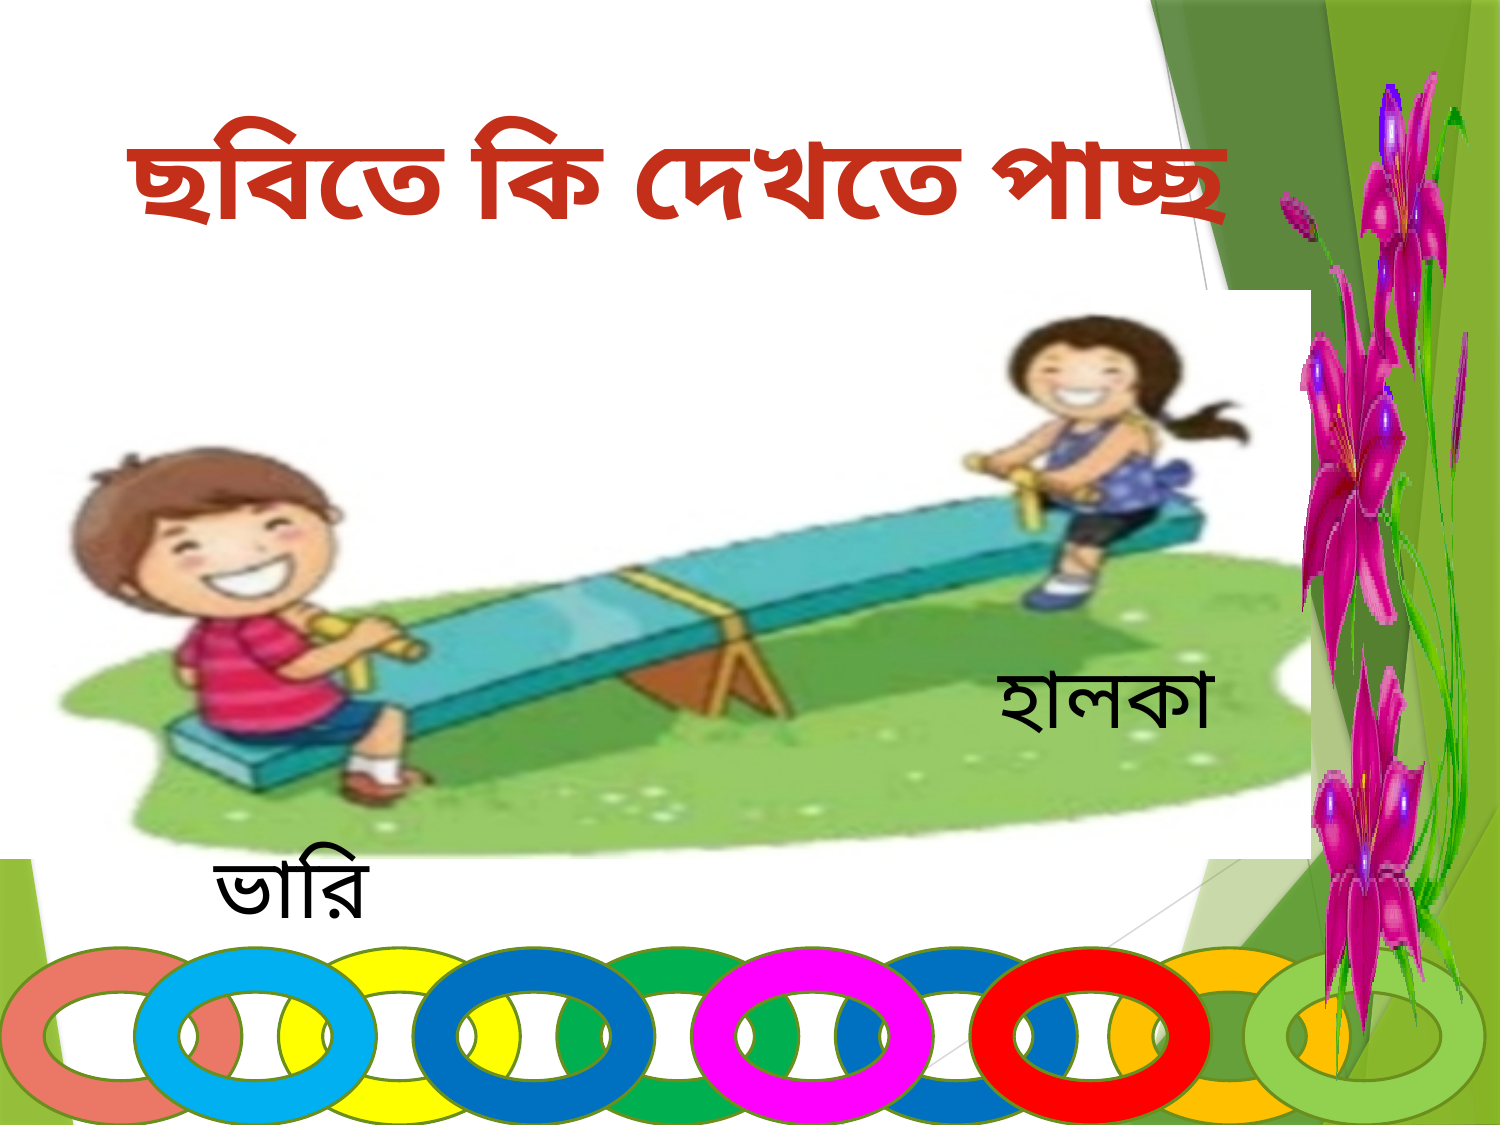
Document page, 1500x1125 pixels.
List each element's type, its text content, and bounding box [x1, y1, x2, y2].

text_box ছবিতে কি দেখতে পাচ্ছ [113, 99, 1242, 250]
text_box ভারি [200, 867, 451, 943]
picture [0, 0, 1500, 1125]
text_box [0, 947, 1269, 1125]
